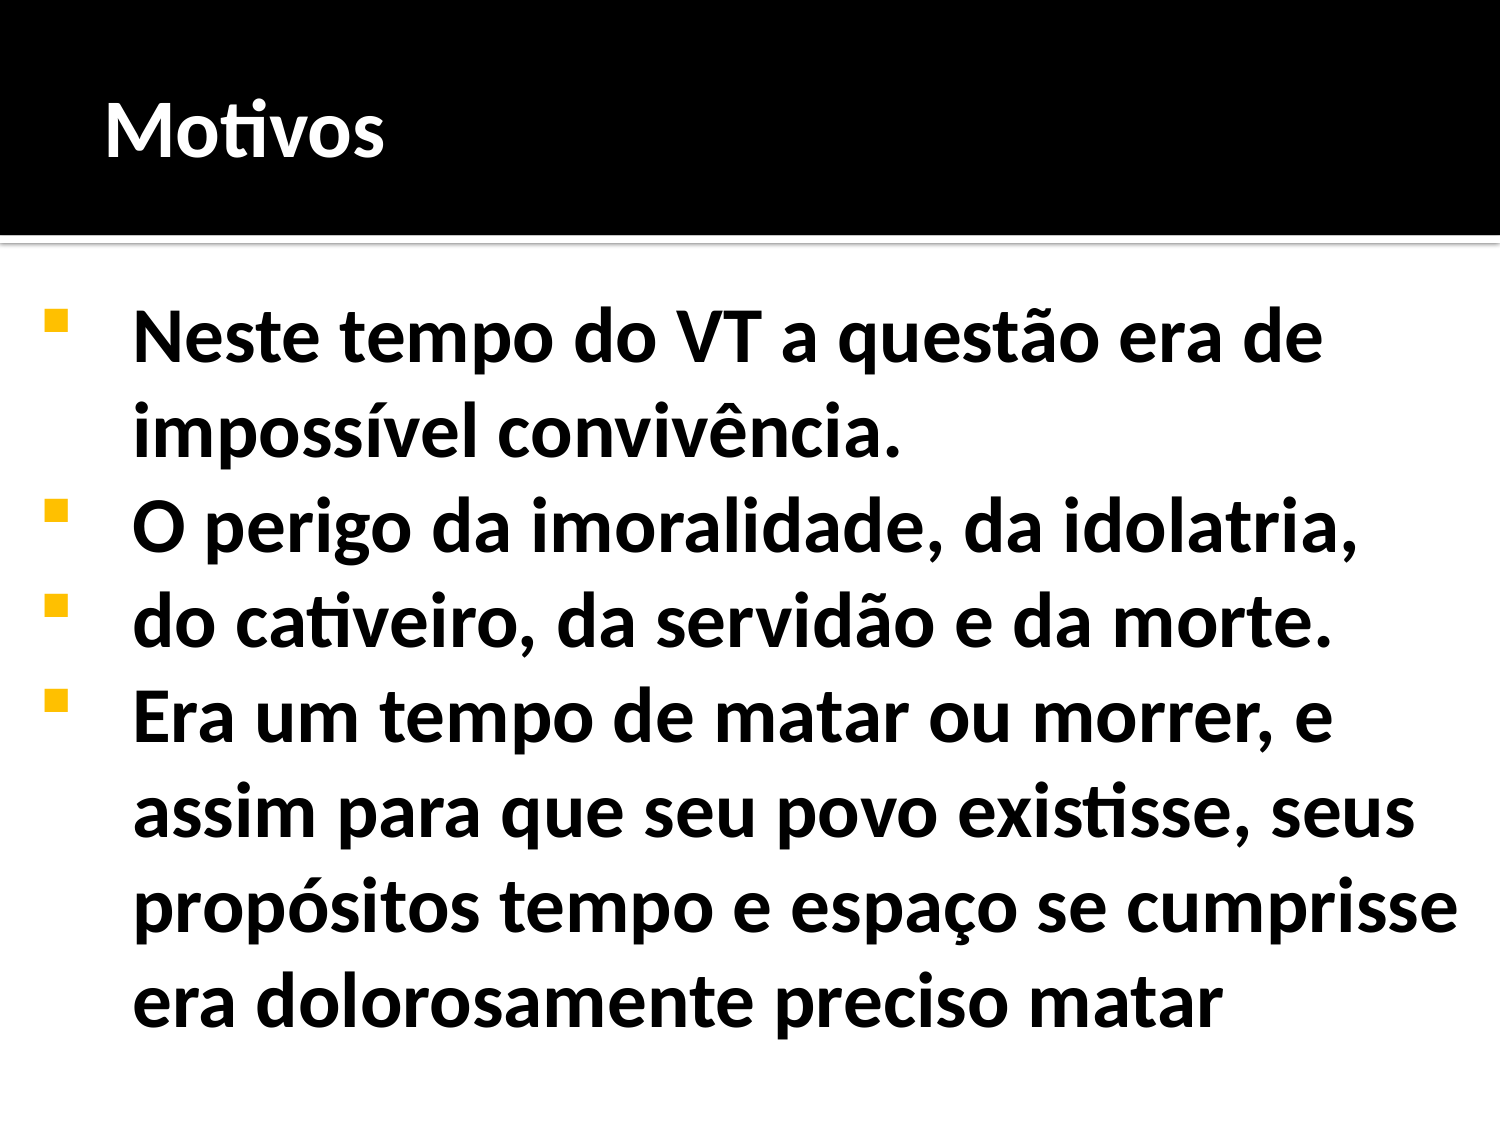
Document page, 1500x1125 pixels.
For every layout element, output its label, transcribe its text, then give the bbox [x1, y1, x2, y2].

text_box Neste tempo do VT a questão era de impossível convivência. O perigo da imoralidade, da idolatria, do cativeiro, da servidão e da morte. Era um tempo de matar ou morrer, e assim para que seu povo existisse, seus propósitos tempo e espaço se cumprisse era dolorosamente preciso matar [23, 275, 1483, 1051]
text_box Motivos [88, 66, 1424, 182]
